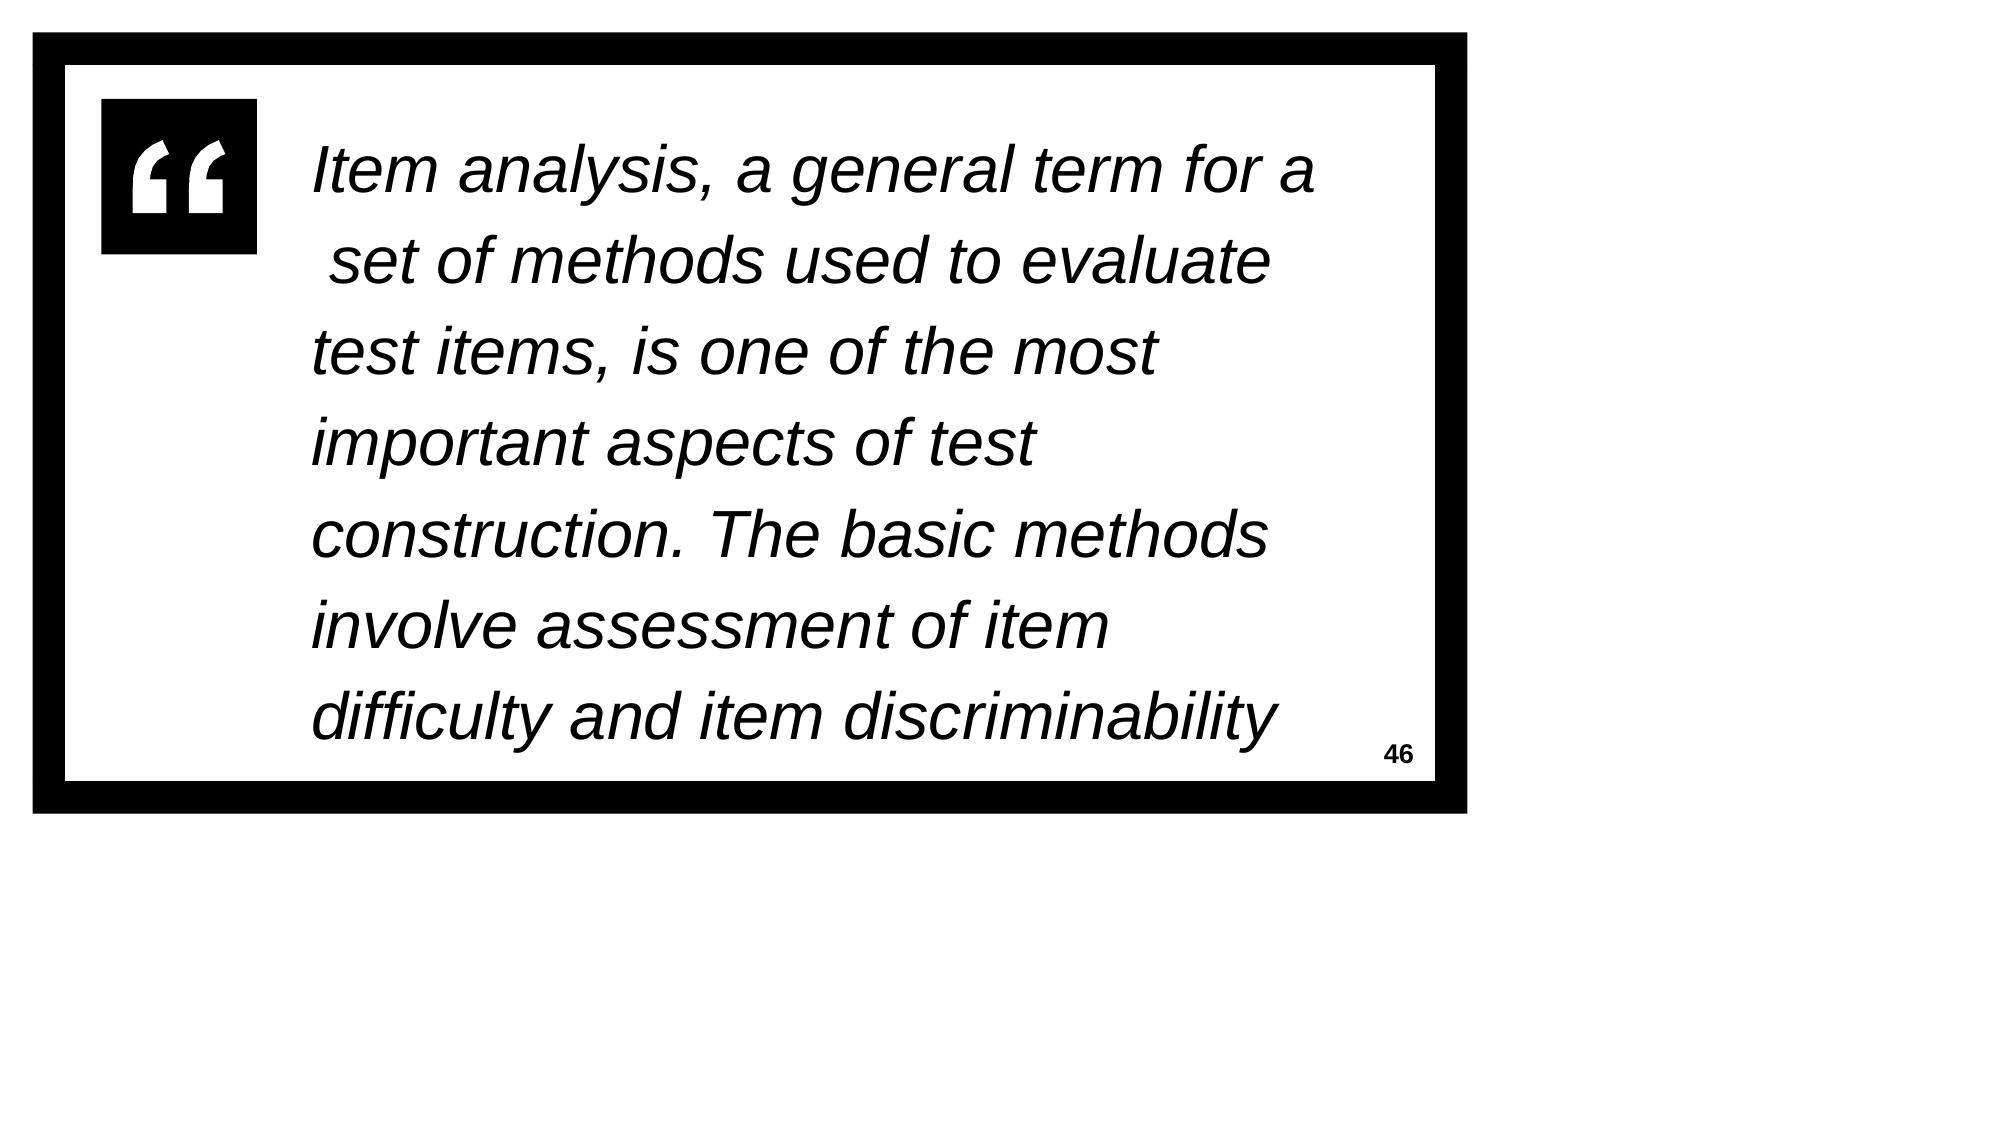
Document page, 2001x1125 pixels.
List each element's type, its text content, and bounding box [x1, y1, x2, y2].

text_box [101, 98, 257, 255]
text_box [188, 140, 226, 214]
text_box [32, 781, 1468, 814]
text_box [1435, 64, 1468, 782]
text_box 46 [1381, 734, 1416, 771]
text_box Item analysis, a general term for a set of methods used to evaluate test items, is one of the most important aspects of test construction. The basic methods involve assessment of item difficulty and item discriminability [308, 112, 1320, 761]
text_box [132, 140, 170, 214]
text_box [32, 65, 65, 782]
text_box [32, 32, 1468, 65]
